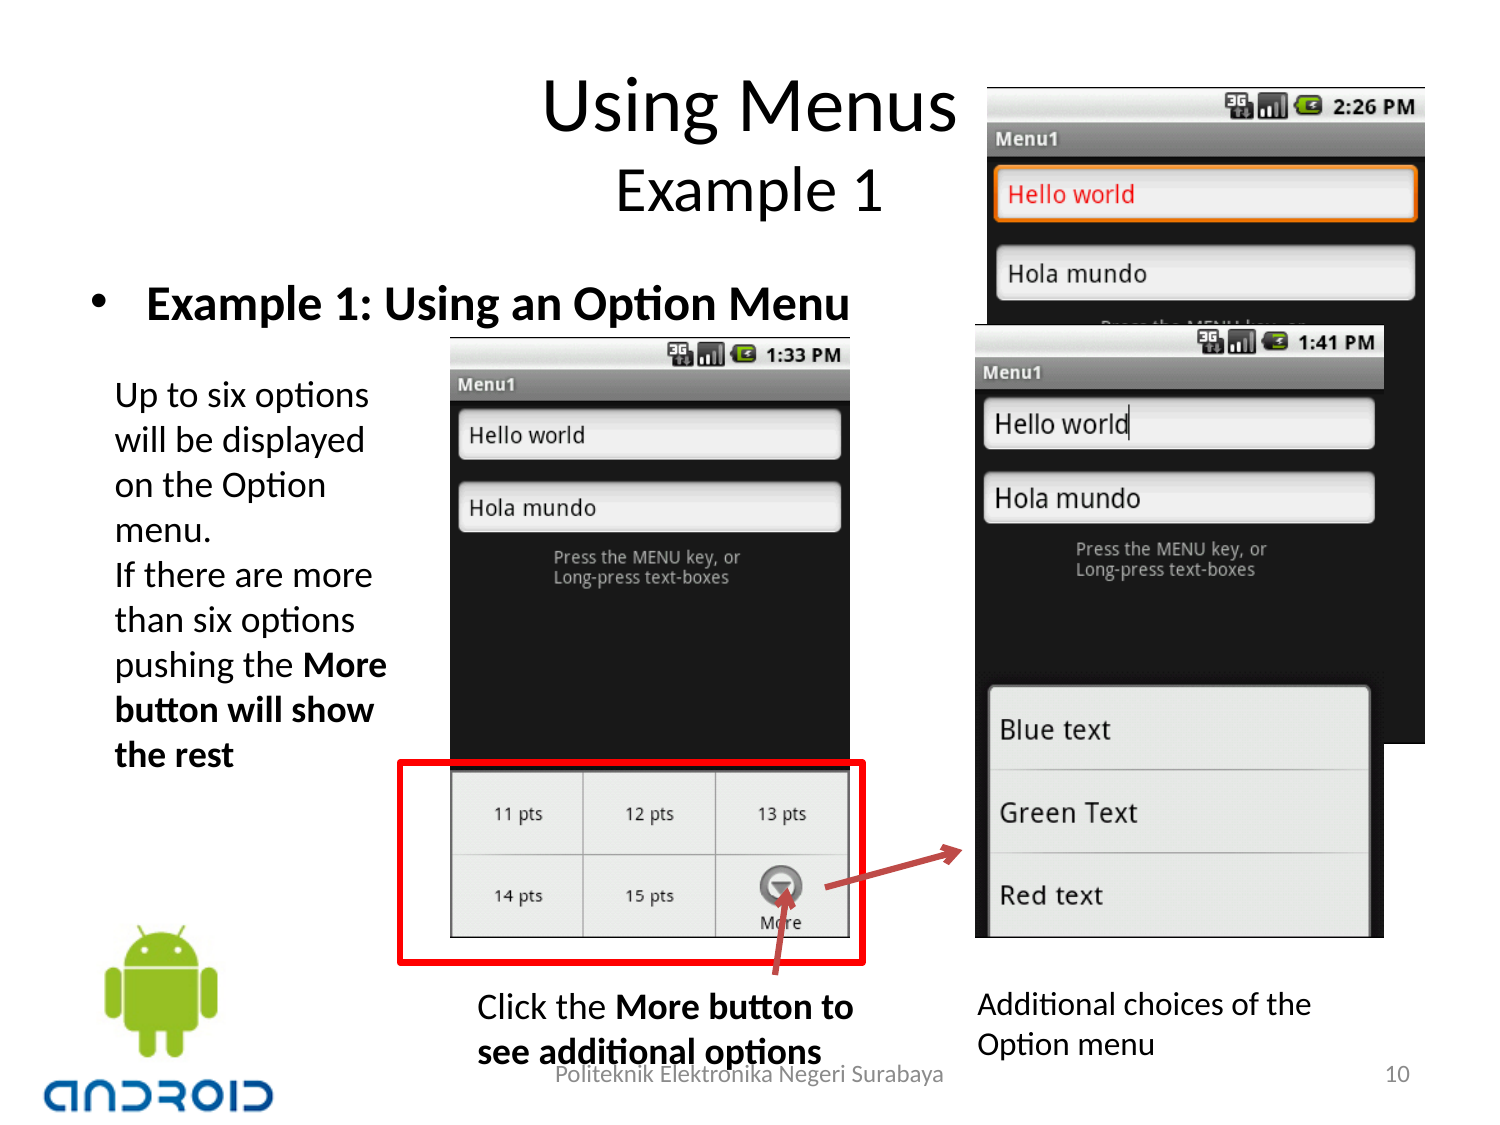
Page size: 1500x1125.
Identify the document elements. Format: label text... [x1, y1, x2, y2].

text_box [398, 760, 775, 965]
slide_number 10 [1074, 1042, 1425, 1103]
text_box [737, 924, 826, 938]
picture [974, 87, 1426, 938]
picture [449, 337, 851, 938]
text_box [824, 849, 963, 888]
text_box [780, 897, 864, 965]
text_box [854, 760, 864, 848]
footer Politeknik Elektronika Negeri Surabaya [512, 1042, 988, 1103]
title Using Menus Example 1 [75, 45, 1425, 233]
picture [37, 913, 290, 1125]
list Example 1: Using an Option Menu [75, 262, 1425, 1005]
text_box Up to six options will be displayed on the Option menu. If there are more than six options pushing the More button will show the rest [99, 362, 413, 783]
text_box Additional choices of the Option menu [962, 974, 1413, 1070]
text_box Click the More button to see additional options [462, 974, 913, 1080]
